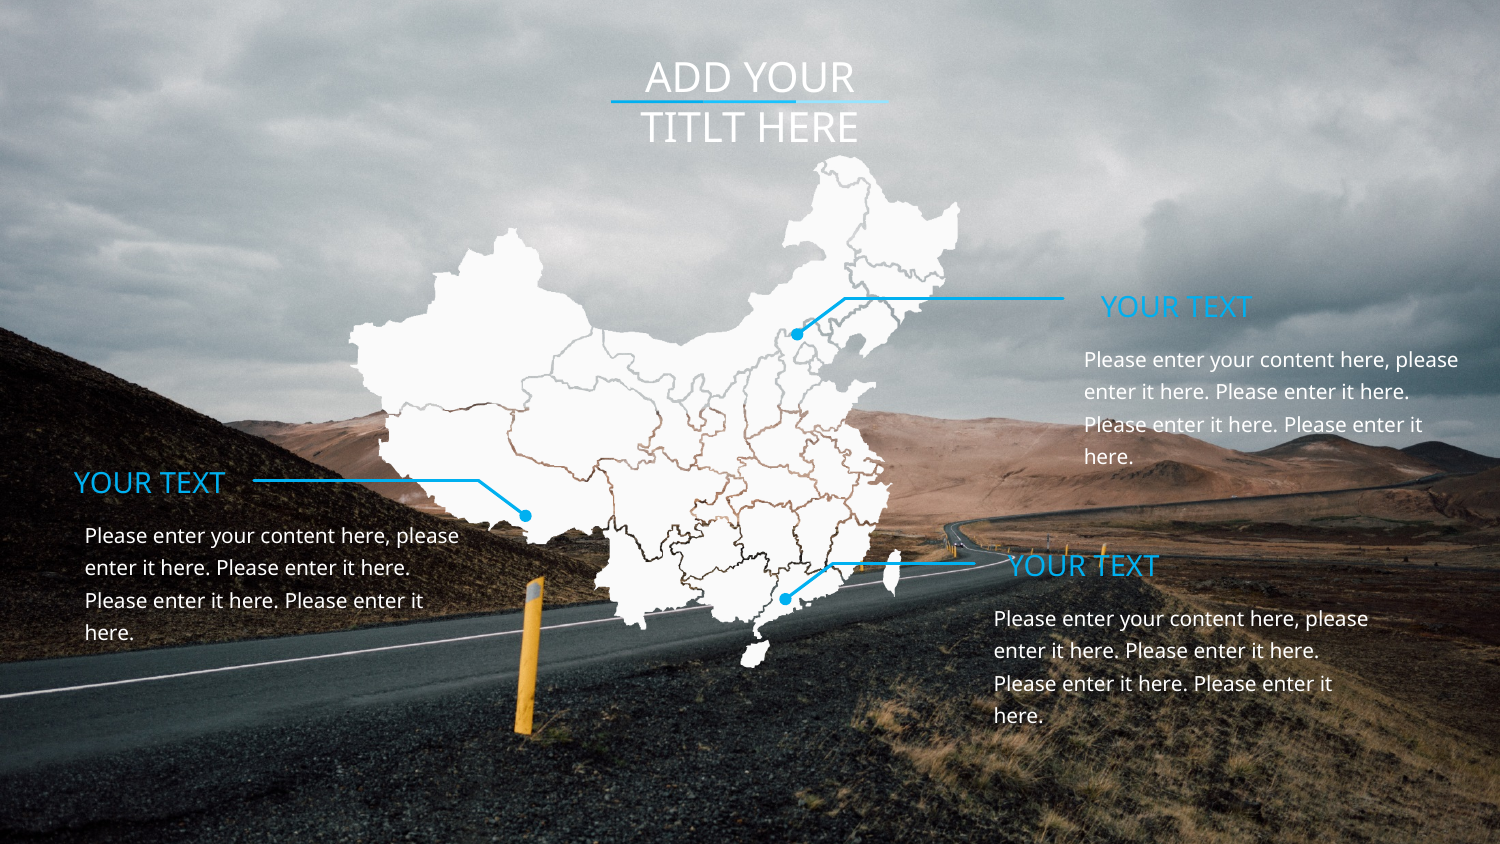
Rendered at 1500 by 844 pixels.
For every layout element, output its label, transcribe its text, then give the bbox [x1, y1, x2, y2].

picture [0, 0, 1500, 844]
text_box ADD YOUR TITLT HERE [592, 43, 908, 138]
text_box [610, 100, 889, 104]
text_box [1068, 281, 1477, 479]
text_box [52, 457, 478, 655]
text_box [483, 480, 526, 517]
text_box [785, 563, 973, 600]
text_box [796, 298, 1063, 335]
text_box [978, 539, 1387, 737]
